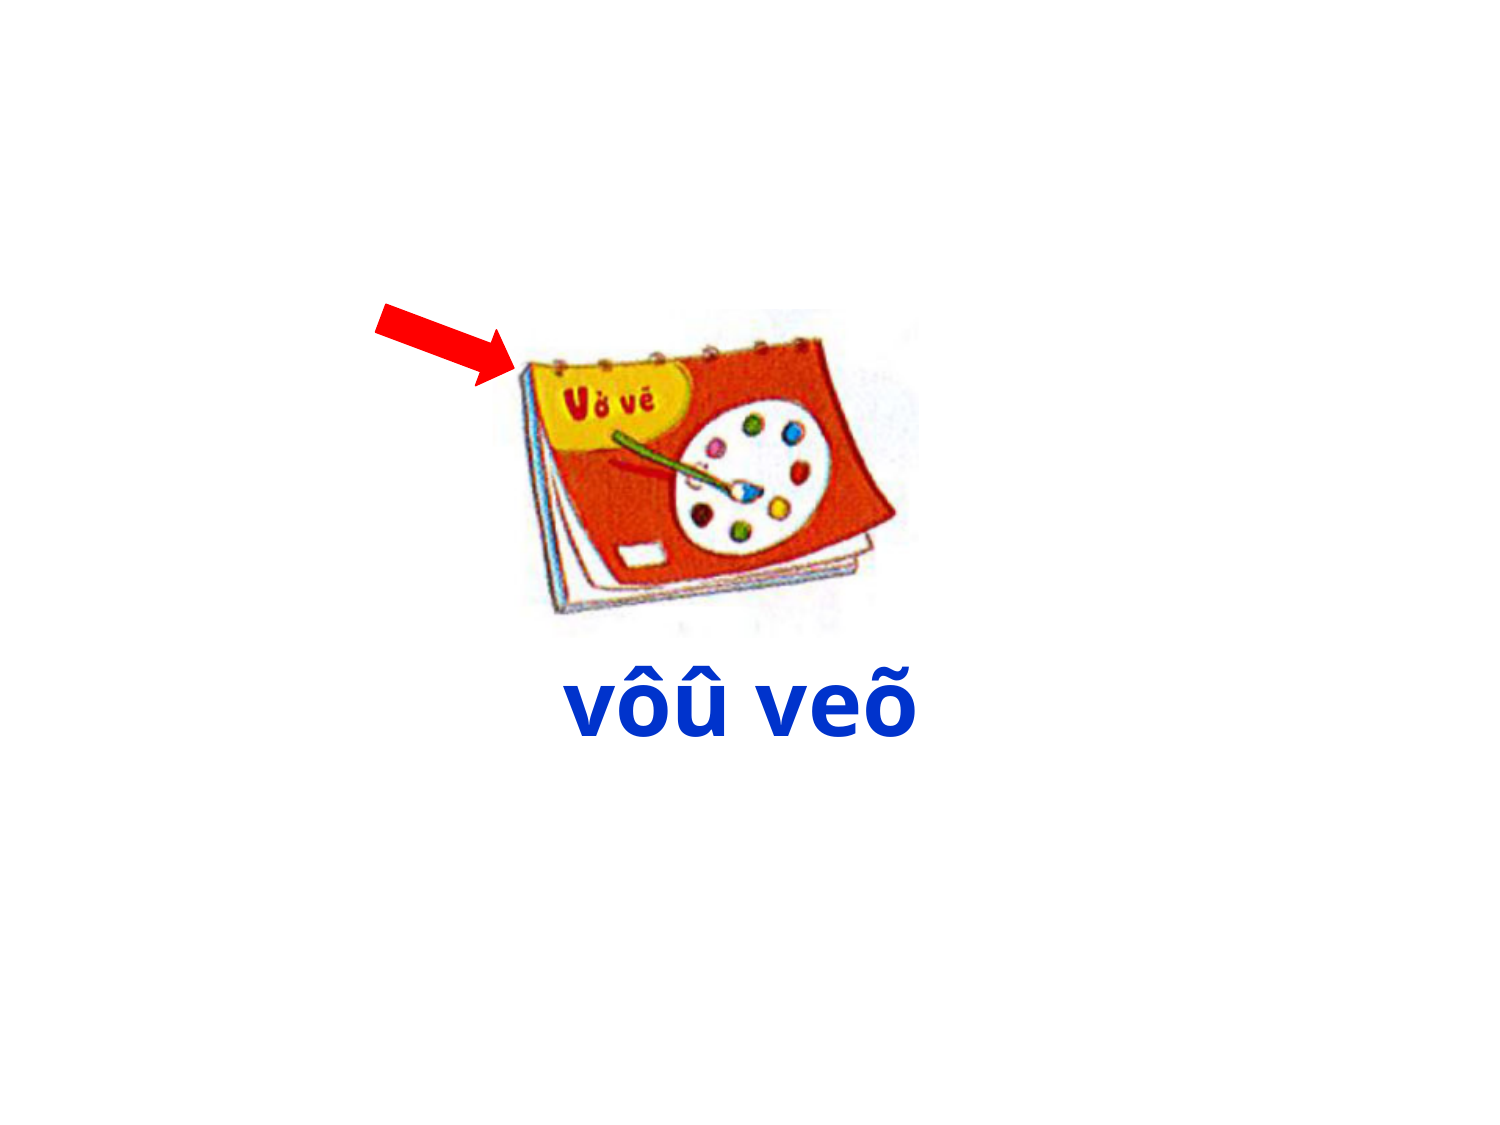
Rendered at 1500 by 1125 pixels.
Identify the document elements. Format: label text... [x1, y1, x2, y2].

text_box vôû veõ [548, 637, 952, 762]
text_box [375, 304, 482, 386]
picture [487, 308, 919, 638]
